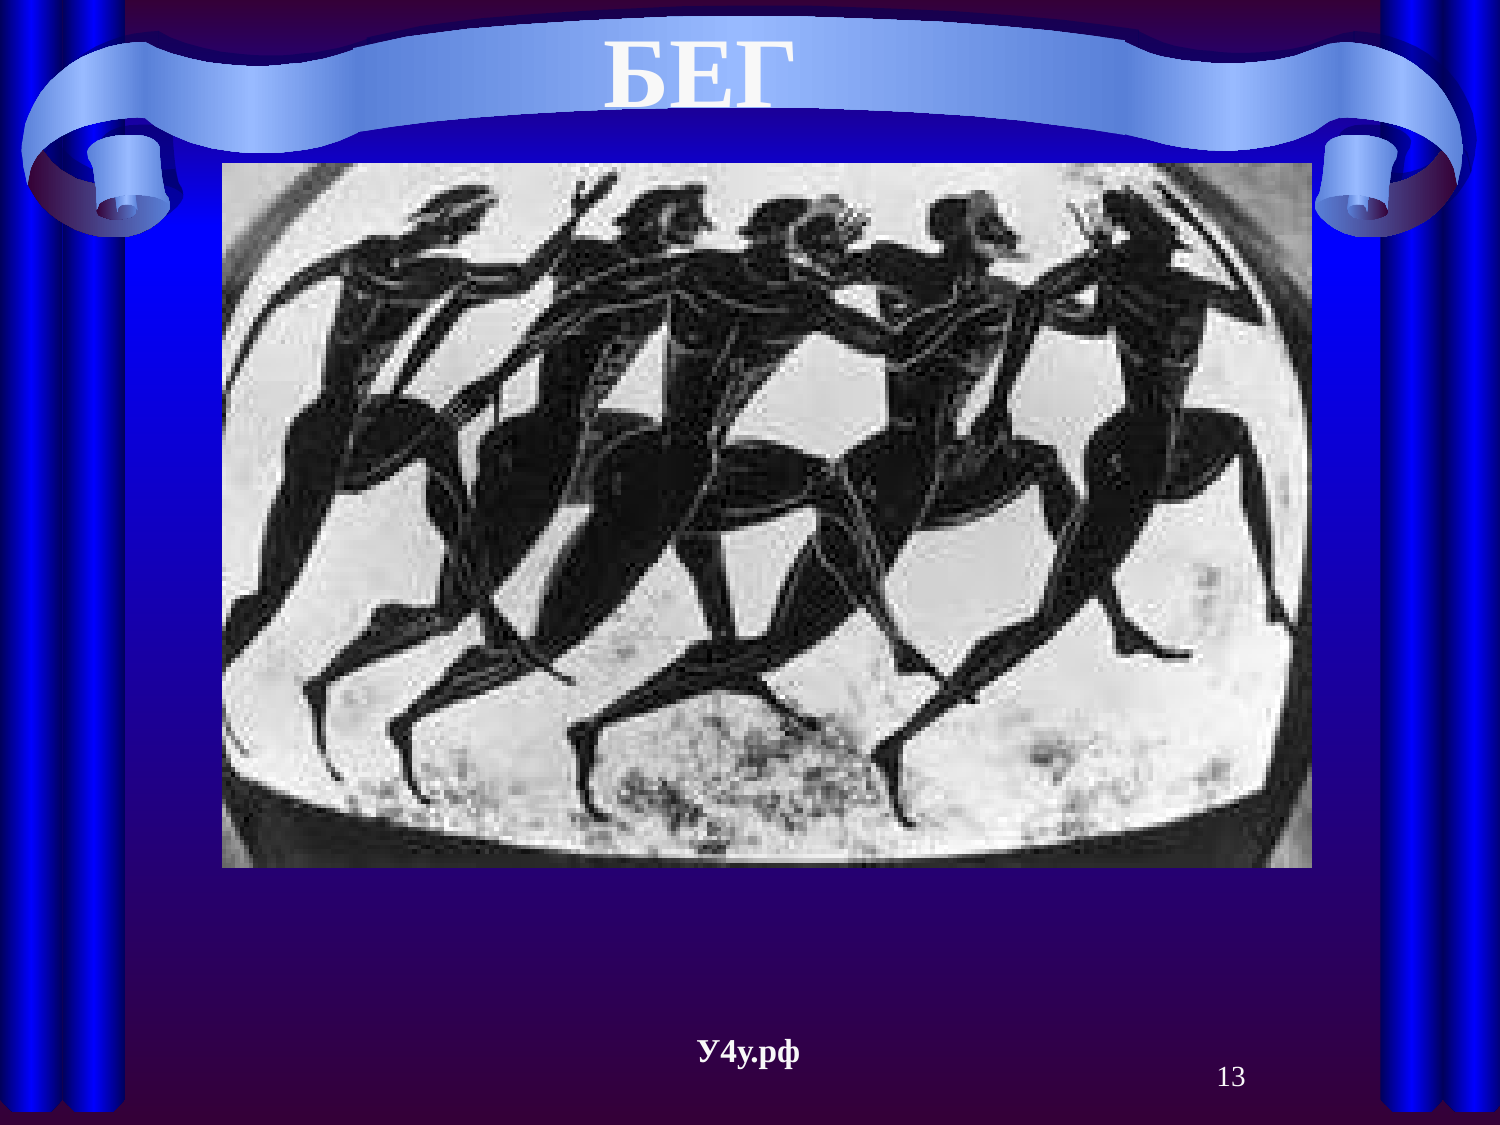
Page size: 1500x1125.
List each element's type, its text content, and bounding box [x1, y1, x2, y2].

text_box У4у.рф [680, 1021, 815, 1077]
picture [222, 163, 1312, 868]
text_box БЕГ [588, 0, 814, 135]
slide_number 13 [1074, 1037, 1388, 1113]
